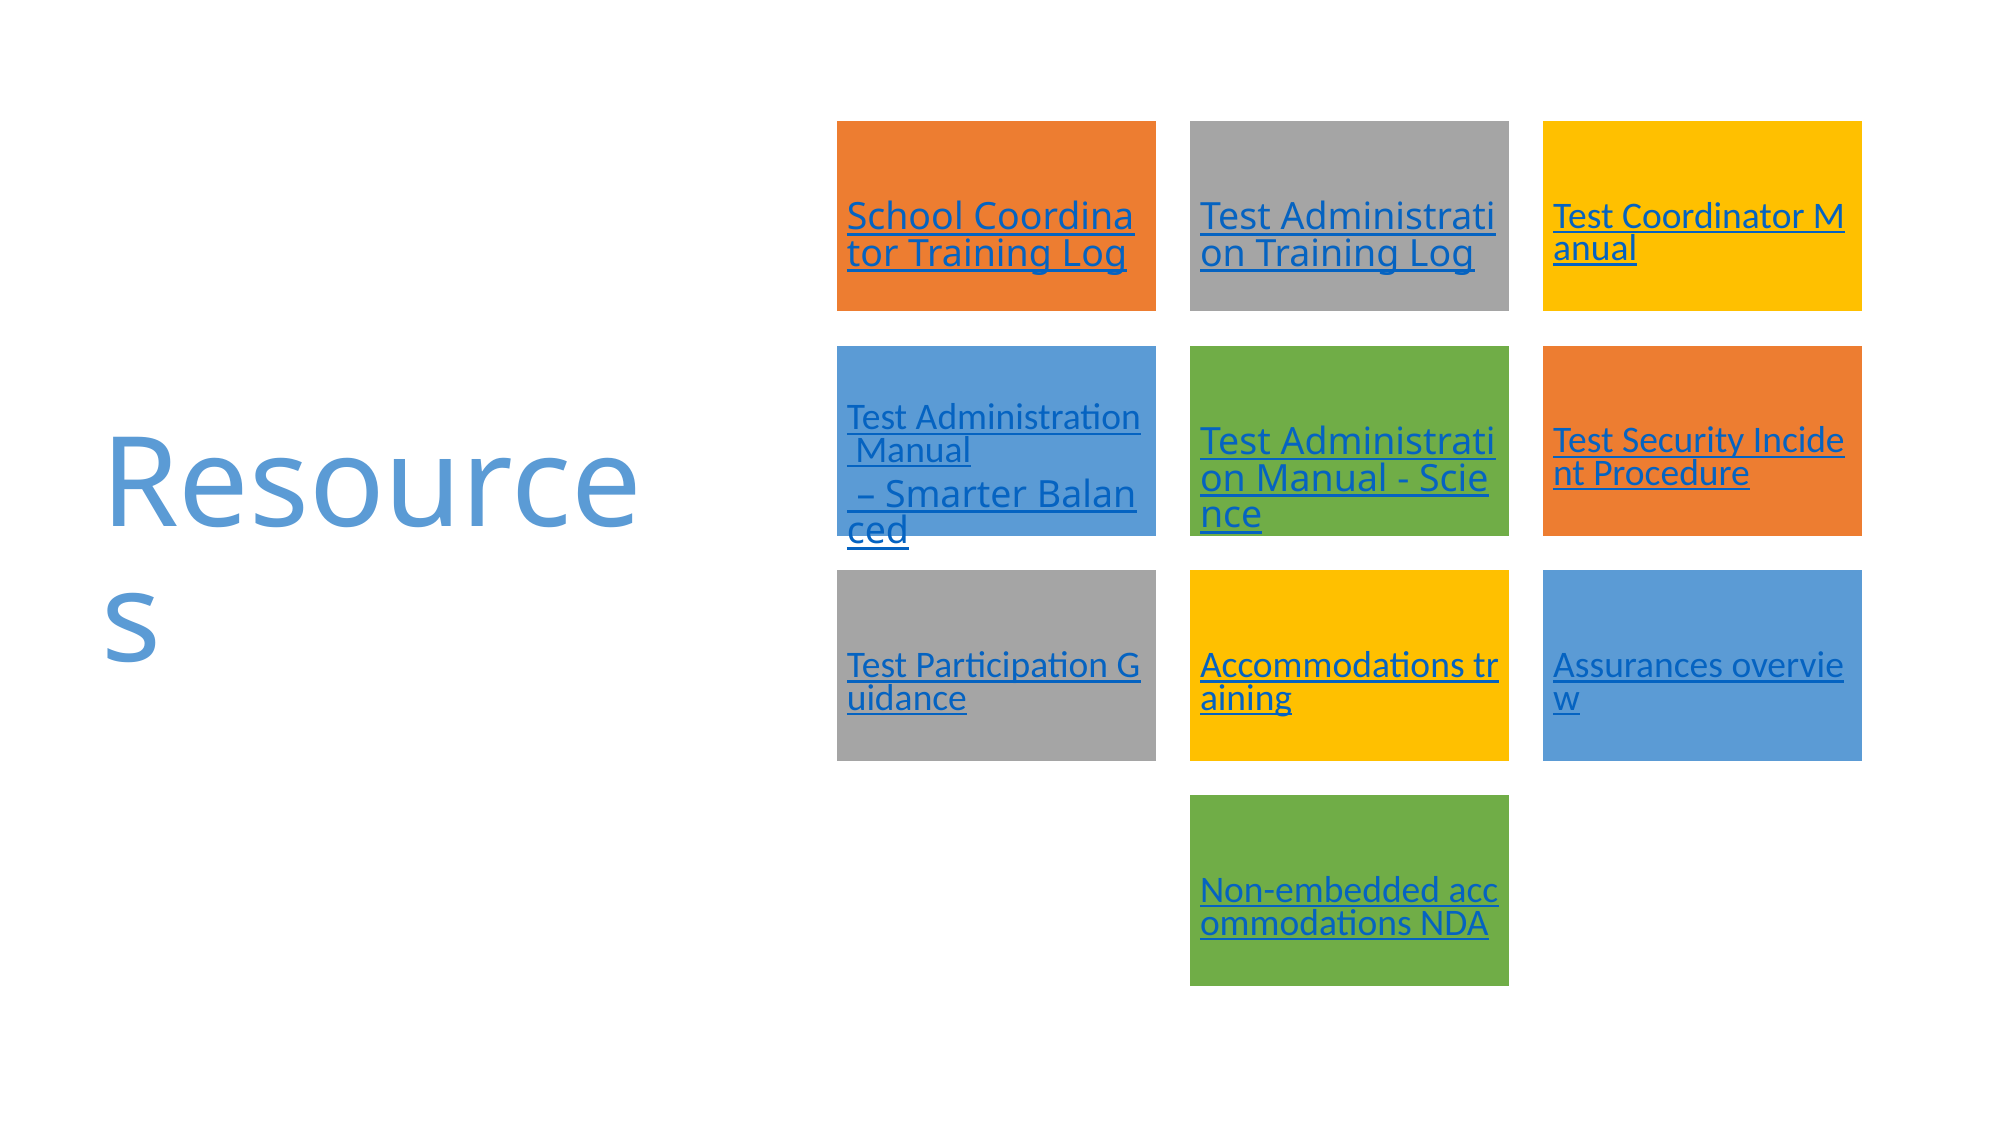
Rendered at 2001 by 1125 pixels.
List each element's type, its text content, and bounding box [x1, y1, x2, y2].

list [835, 101, 1863, 1005]
title Resources [86, 101, 711, 1005]
